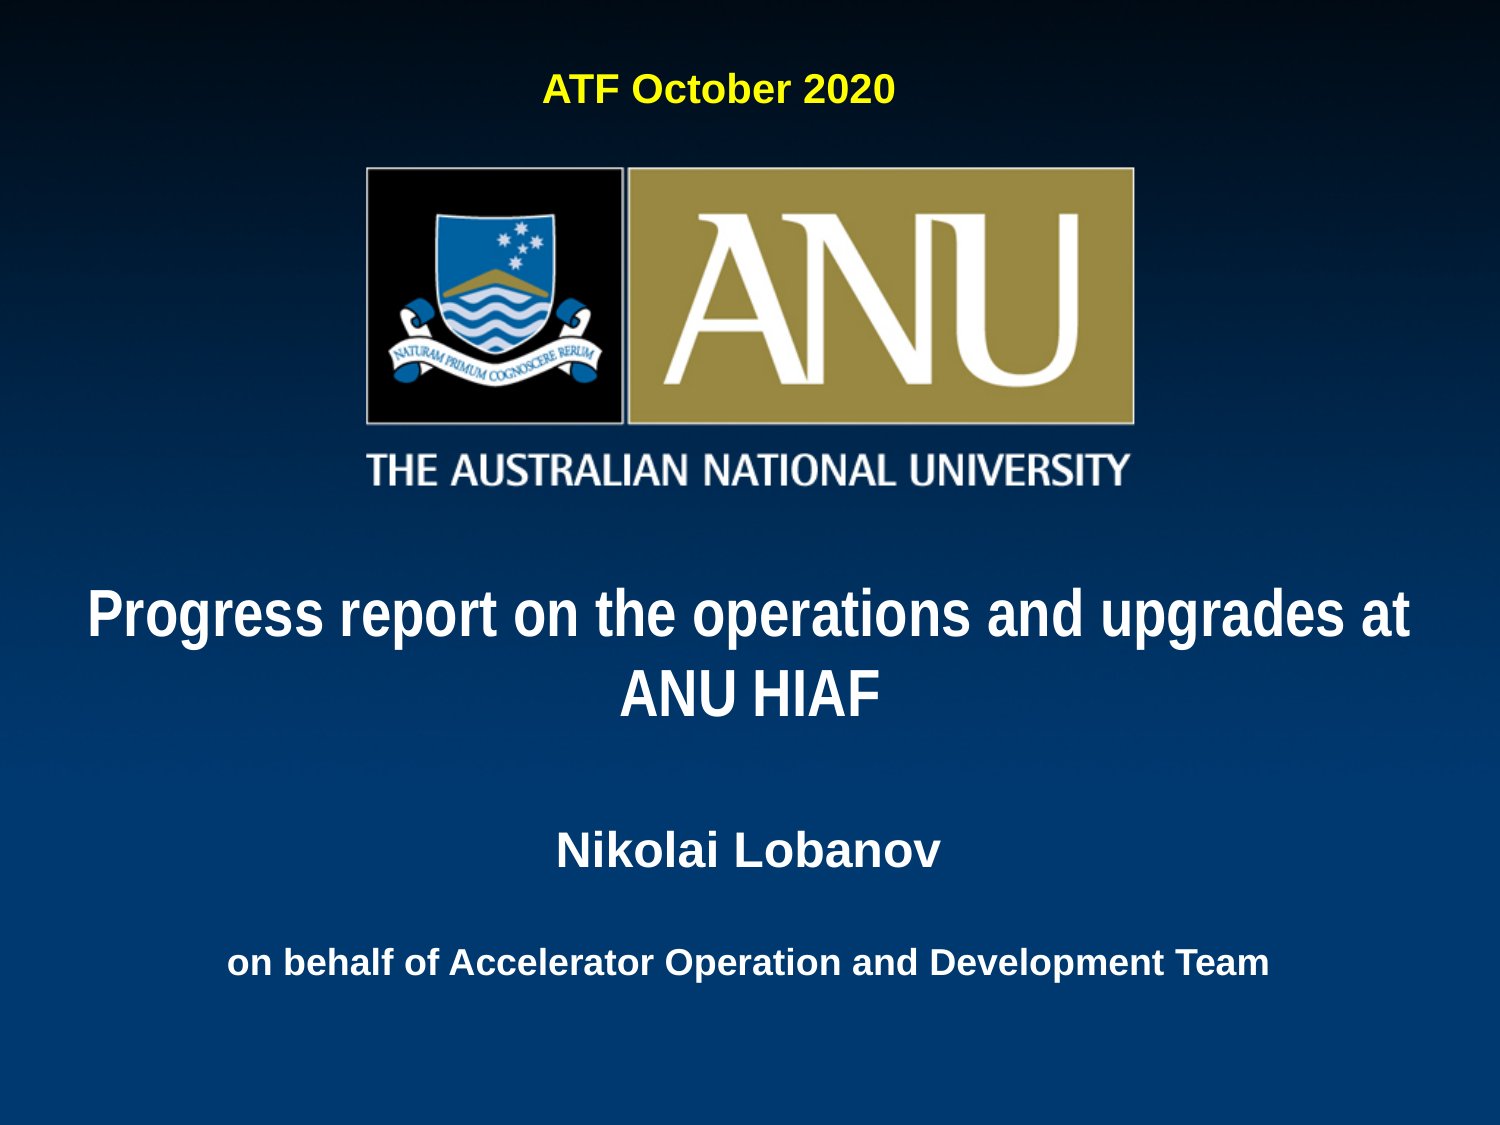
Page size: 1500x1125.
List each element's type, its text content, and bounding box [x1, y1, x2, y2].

text_box ATF October 2020 [527, 54, 912, 120]
subtitle Progress report on the operations and upgrades at ANU HIAF [50, 562, 1450, 752]
text_box Nikolai Lobanov on behalf of Accelerator Operation and Development Team [211, 810, 1286, 991]
picture [0, 0, 1500, 1125]
